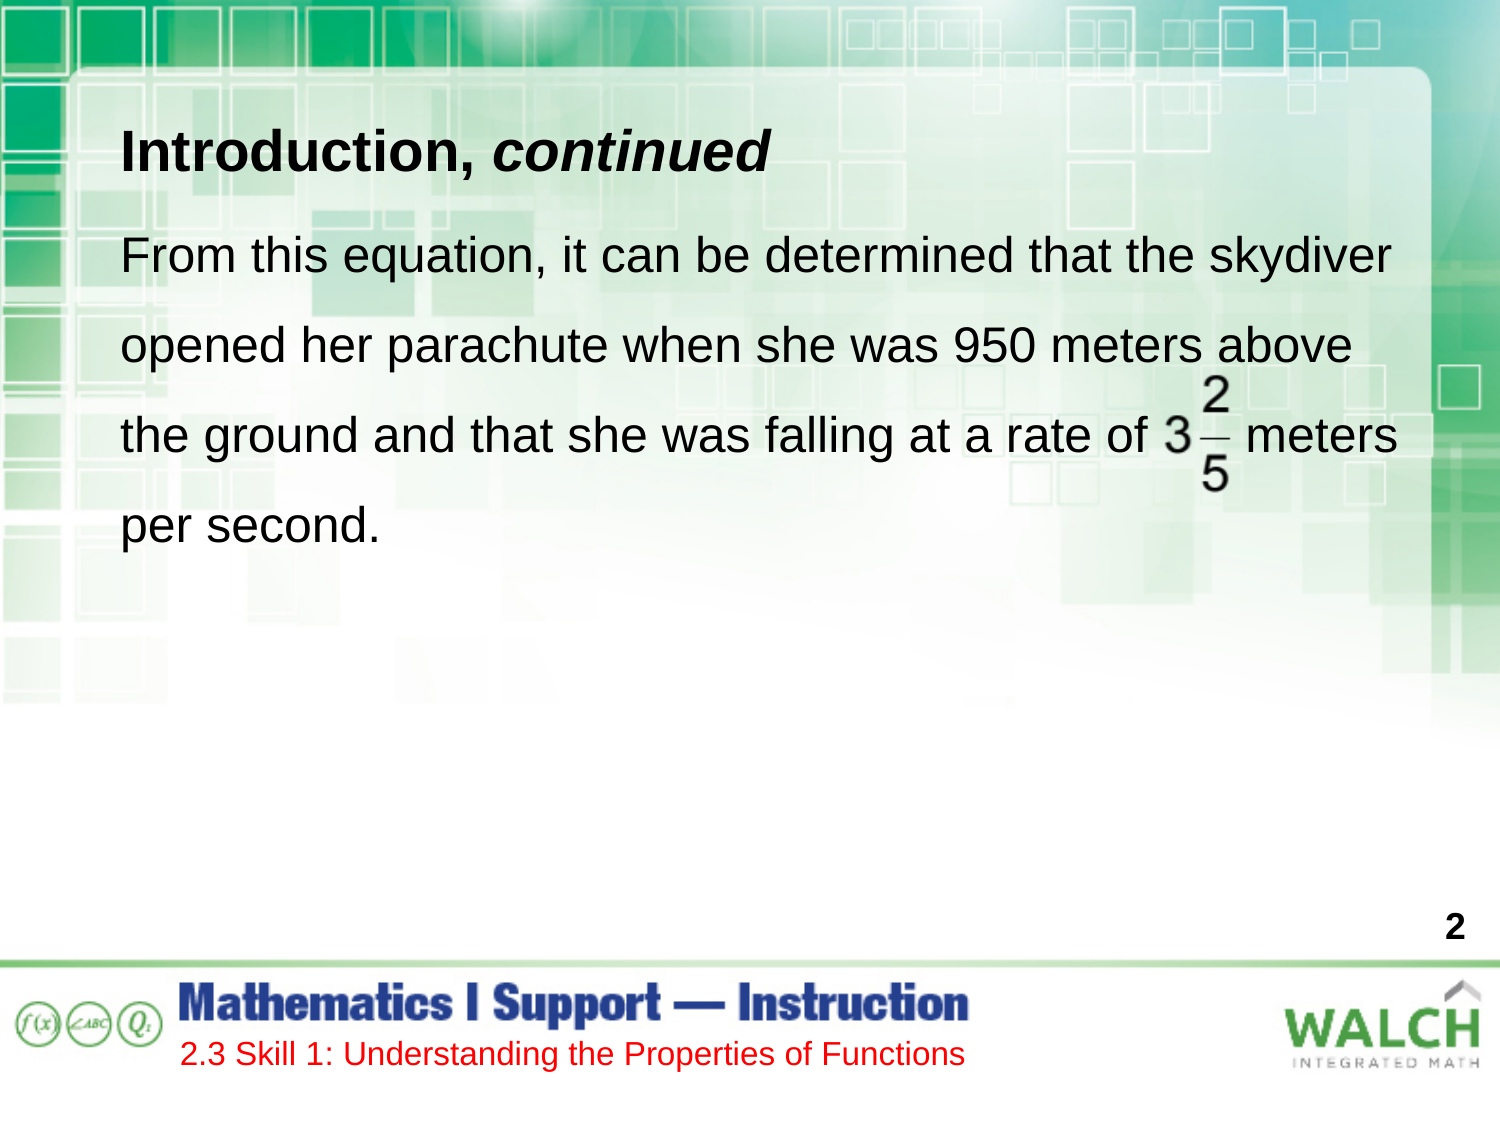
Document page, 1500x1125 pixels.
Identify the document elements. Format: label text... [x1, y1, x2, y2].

subtitle Introduction, continued From this equation, it can be determined that the skydiver opened her parachute when she was 950 meters above the ground and that she was falling at a rate of meters per second. [105, 105, 1432, 925]
list 2.3 Skill 1: Understanding the Properties of Functions [164, 1024, 1253, 1084]
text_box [1162, 361, 1234, 493]
picture [0, 0, 1500, 1091]
slide_number 2 [1361, 901, 1481, 949]
